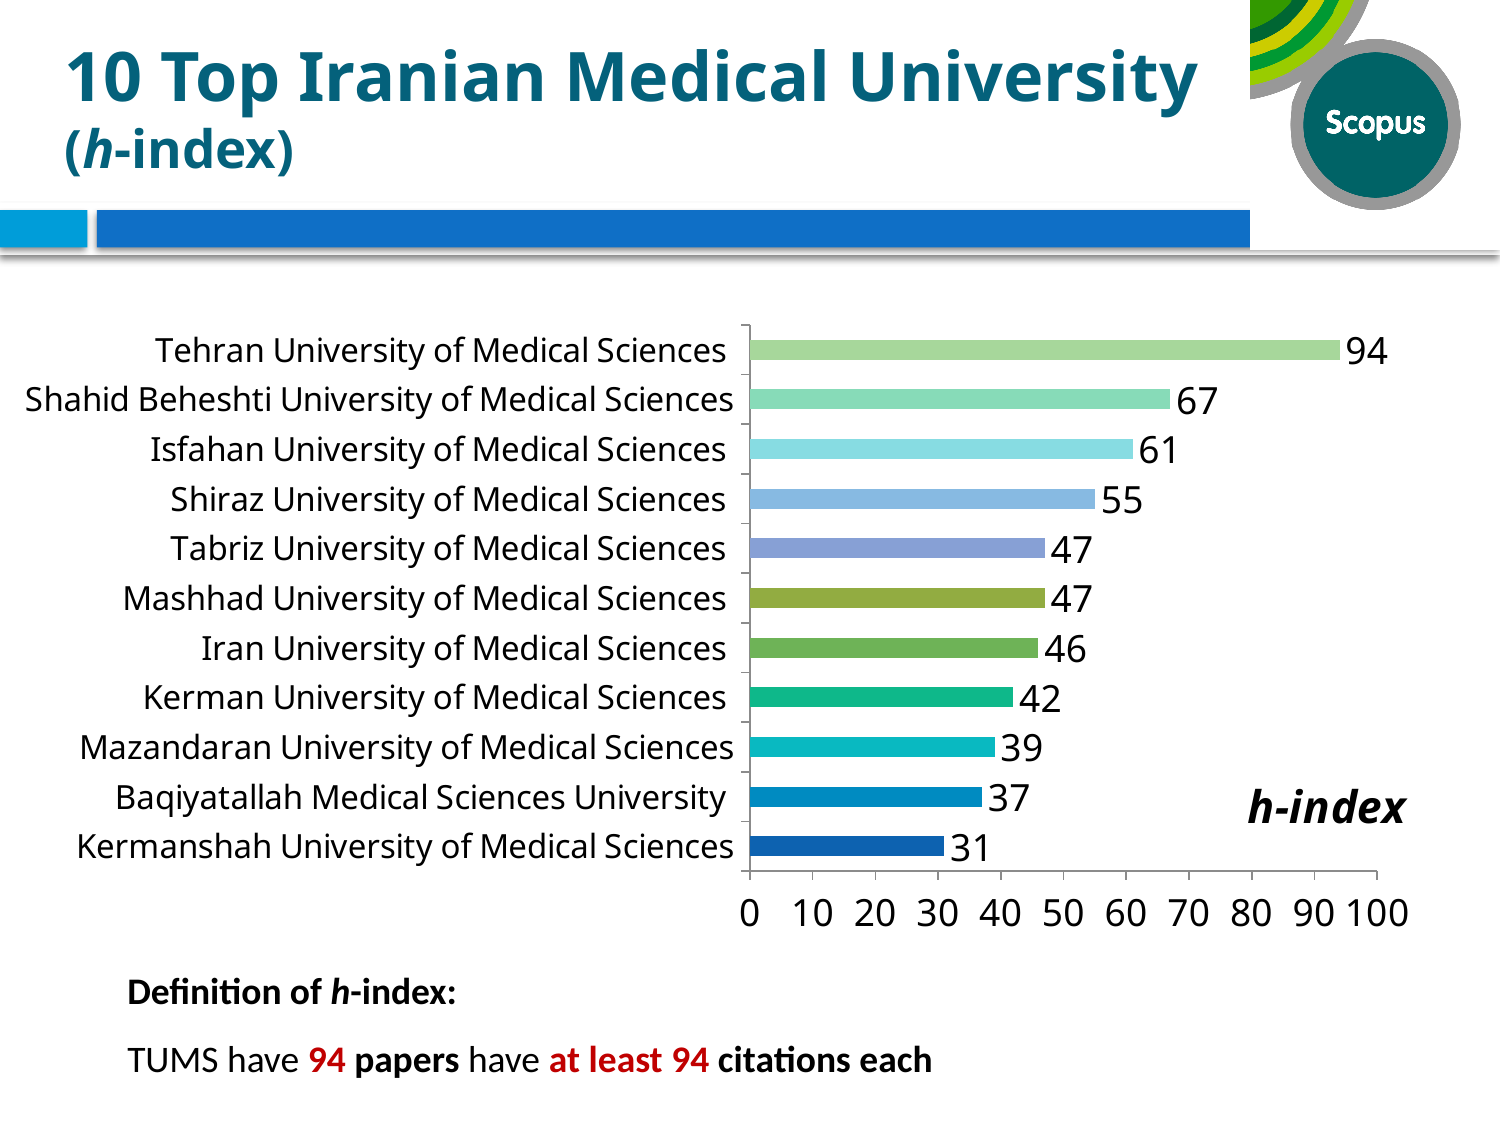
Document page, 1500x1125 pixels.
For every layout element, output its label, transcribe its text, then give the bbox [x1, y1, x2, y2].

chart [24, 299, 1463, 938]
title 10 Top Iranian Medical University (h-index) [50, 24, 1243, 188]
text_box Definition of h-index: TUMS have 94 papers have at least 94 citations each [112, 948, 1400, 1088]
picture [1249, 0, 1500, 251]
